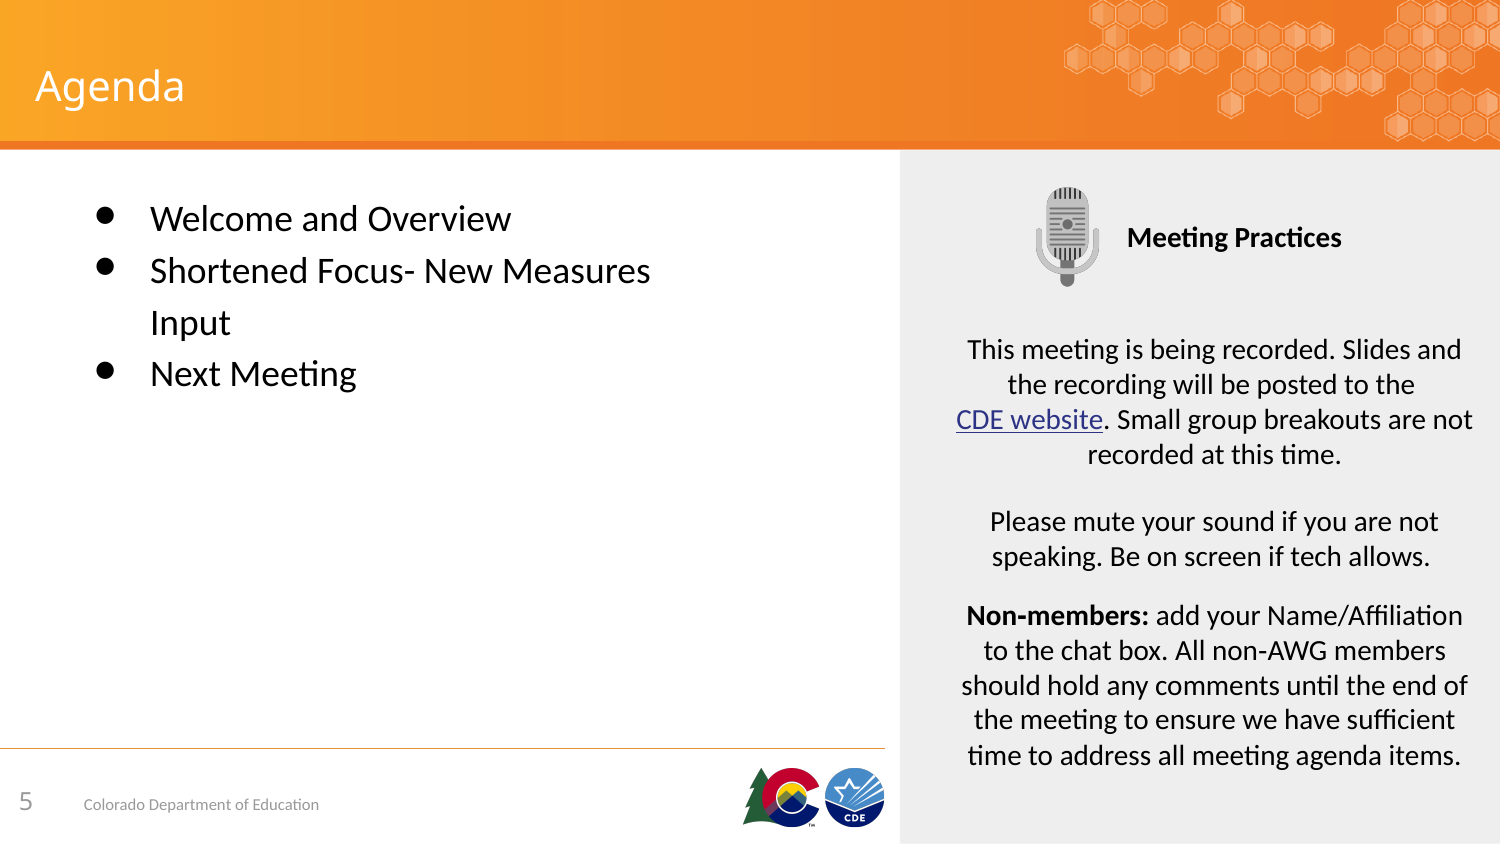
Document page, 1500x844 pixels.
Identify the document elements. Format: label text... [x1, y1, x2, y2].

list Welcome and Overview Shortened Focus- New Measures Input Next Meeting [75, 187, 695, 712]
picture [1024, 185, 1113, 288]
text_box This meeting is being recorded. Slides and the recording will be posted to the CDE website. Small group breakouts are not recorded at this time. [937, 315, 1492, 486]
text_box Meeting Practices [1117, 203, 1377, 269]
text_box Non‐members: add your Name/Affiliation to the chat box. All non‐AWG members should hold any comments until the end of the meeting to ensure we have sufficient time to address all meeting agenda items. [937, 581, 1492, 786]
title Agenda [34, 37, 1433, 132]
picture [742, 767, 885, 828]
picture [0, 0, 1500, 150]
text_box Please mute your sound if you are not speaking. Be on screen if tech allows. [937, 487, 1492, 581]
slide_number 5 [18, 785, 76, 832]
